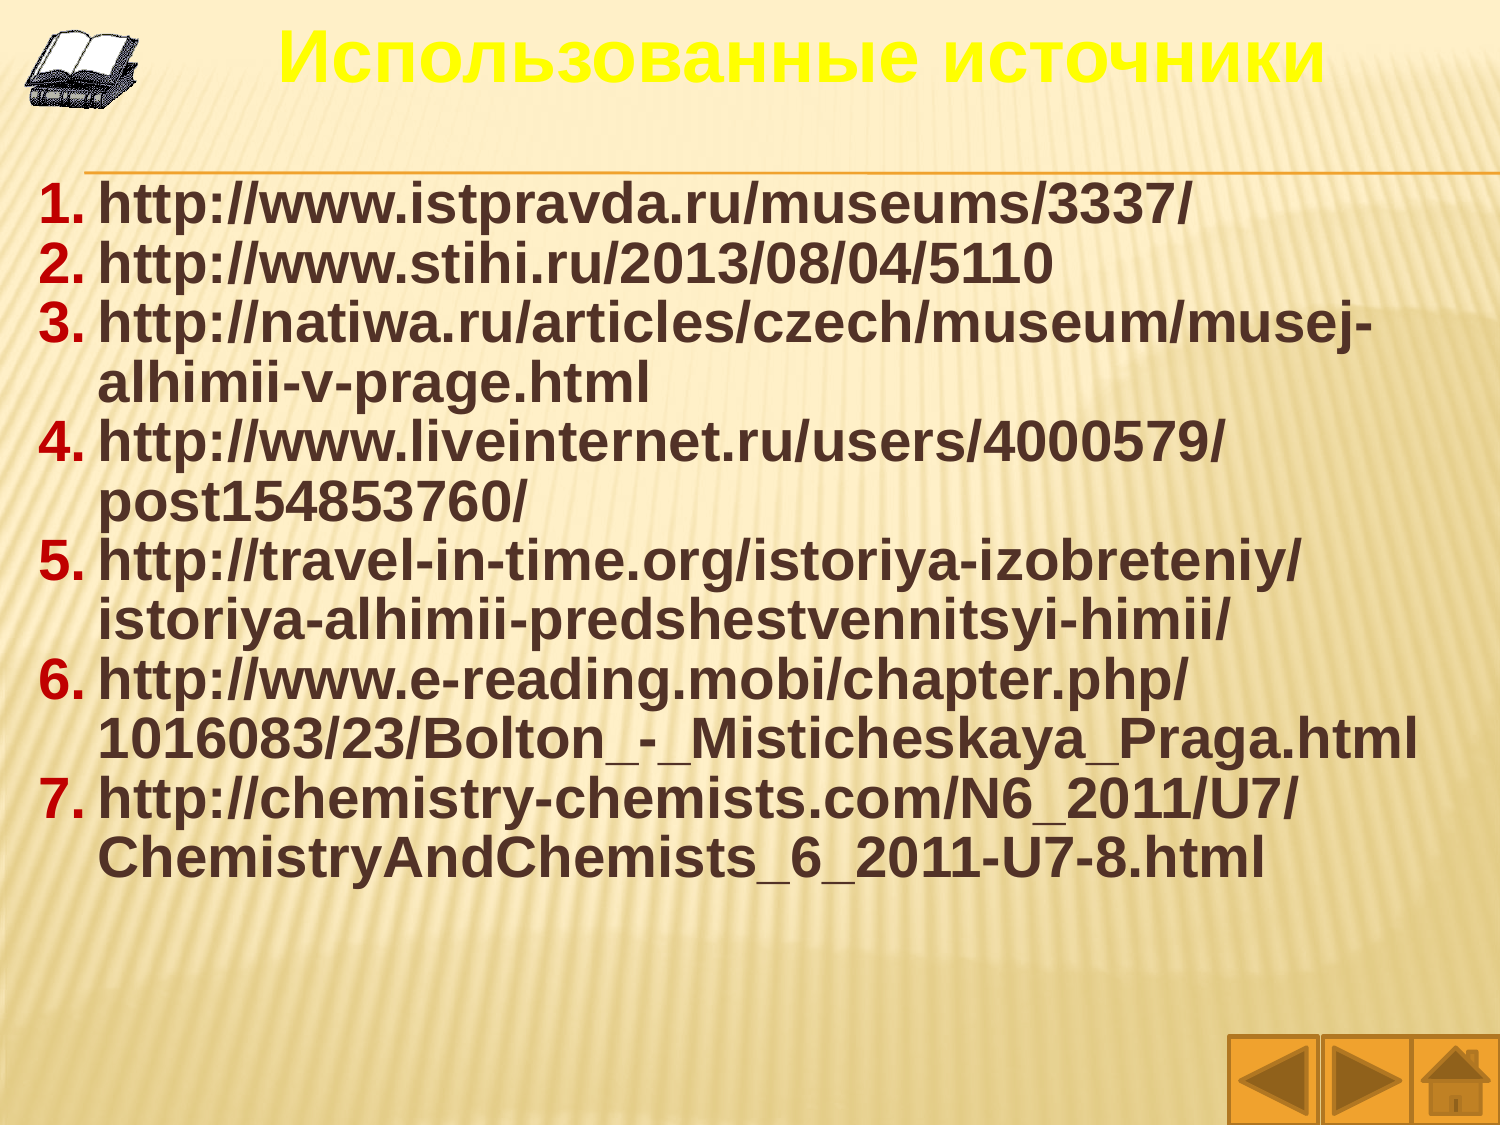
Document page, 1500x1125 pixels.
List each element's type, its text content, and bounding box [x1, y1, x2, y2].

picture [23, 0, 141, 118]
text_box http://www.istpravda.ru/museums/3337/ http://www.stihi.ru/2013/08/04/5110 http://natiwa.ru/articles/czech/museum/musej-alhimii-v-prage.html http://www.liveinternet.ru/users/4000579/post154853760/ http://travel-in-time.org/istoriya-izobreteniy/istoriya-alhimii-predshestvennitsyi-himii/ http://www.e-reading.mobi/chapter.php/1016083/23/Bolton_-_Misticheskaya_Praga.html http://chemistry-chemists.com/N6_2011/U7/ChemistryAndChemists_6_2011-U7-8.html [23, 168, 1477, 898]
text_box Использованные источники [163, 0, 1442, 105]
text_box [1321, 1034, 1409, 1125]
text_box [1409, 1034, 1500, 1125]
text_box [1227, 1034, 1320, 1125]
